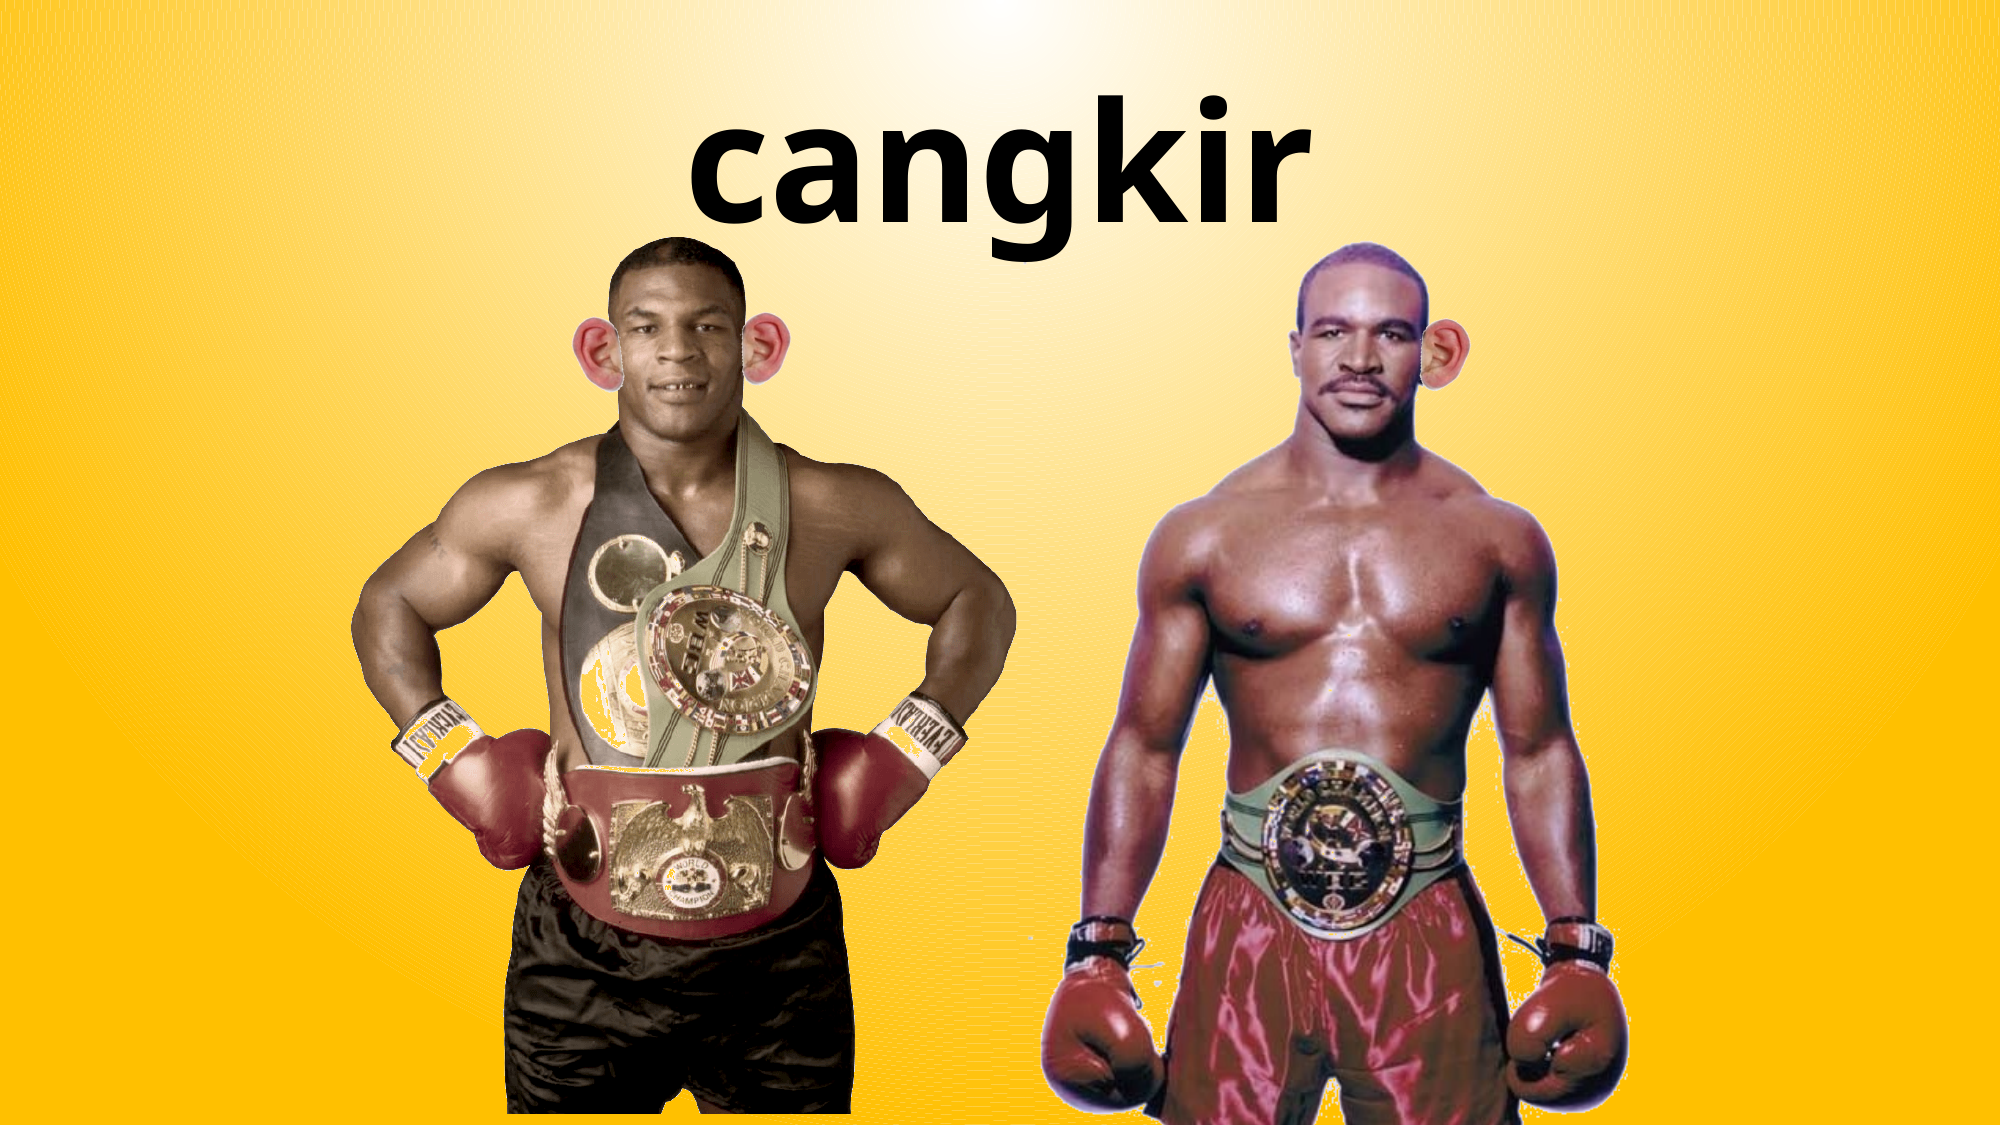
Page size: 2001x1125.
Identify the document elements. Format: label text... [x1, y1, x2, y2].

picture [1019, 224, 1650, 1125]
picture [351, 236, 1017, 1114]
title cangkir [137, 59, 1863, 278]
